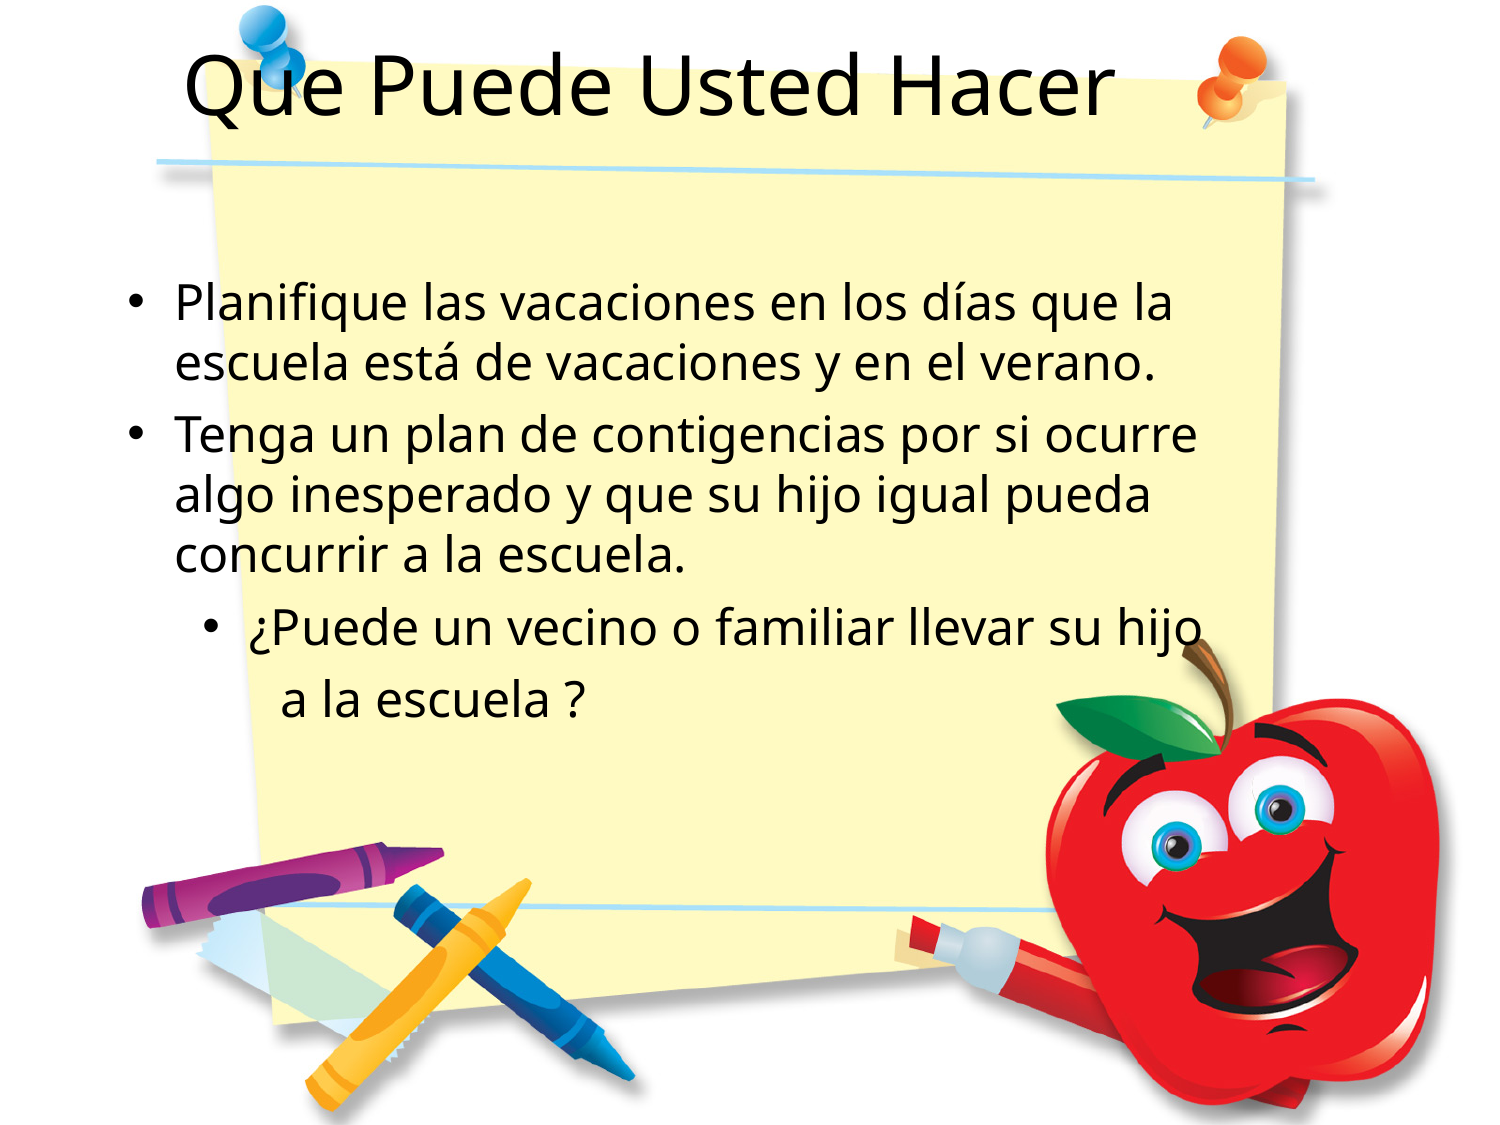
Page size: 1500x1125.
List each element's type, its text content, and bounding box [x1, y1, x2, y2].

text_box Planifique las vacaciones en los días que la escuela está de vacaciones y en el verano. Tenga un plan de contigencias por si ocurre algo inesperado y que su hijo igual pueda concurrir a la escuela. ¿Puede un vecino o familiar llevar su hijo a la escuela ? [112, 262, 1238, 798]
text_box Que Puede Usted Hacer [37, 24, 1263, 140]
picture [0, 0, 1500, 1125]
